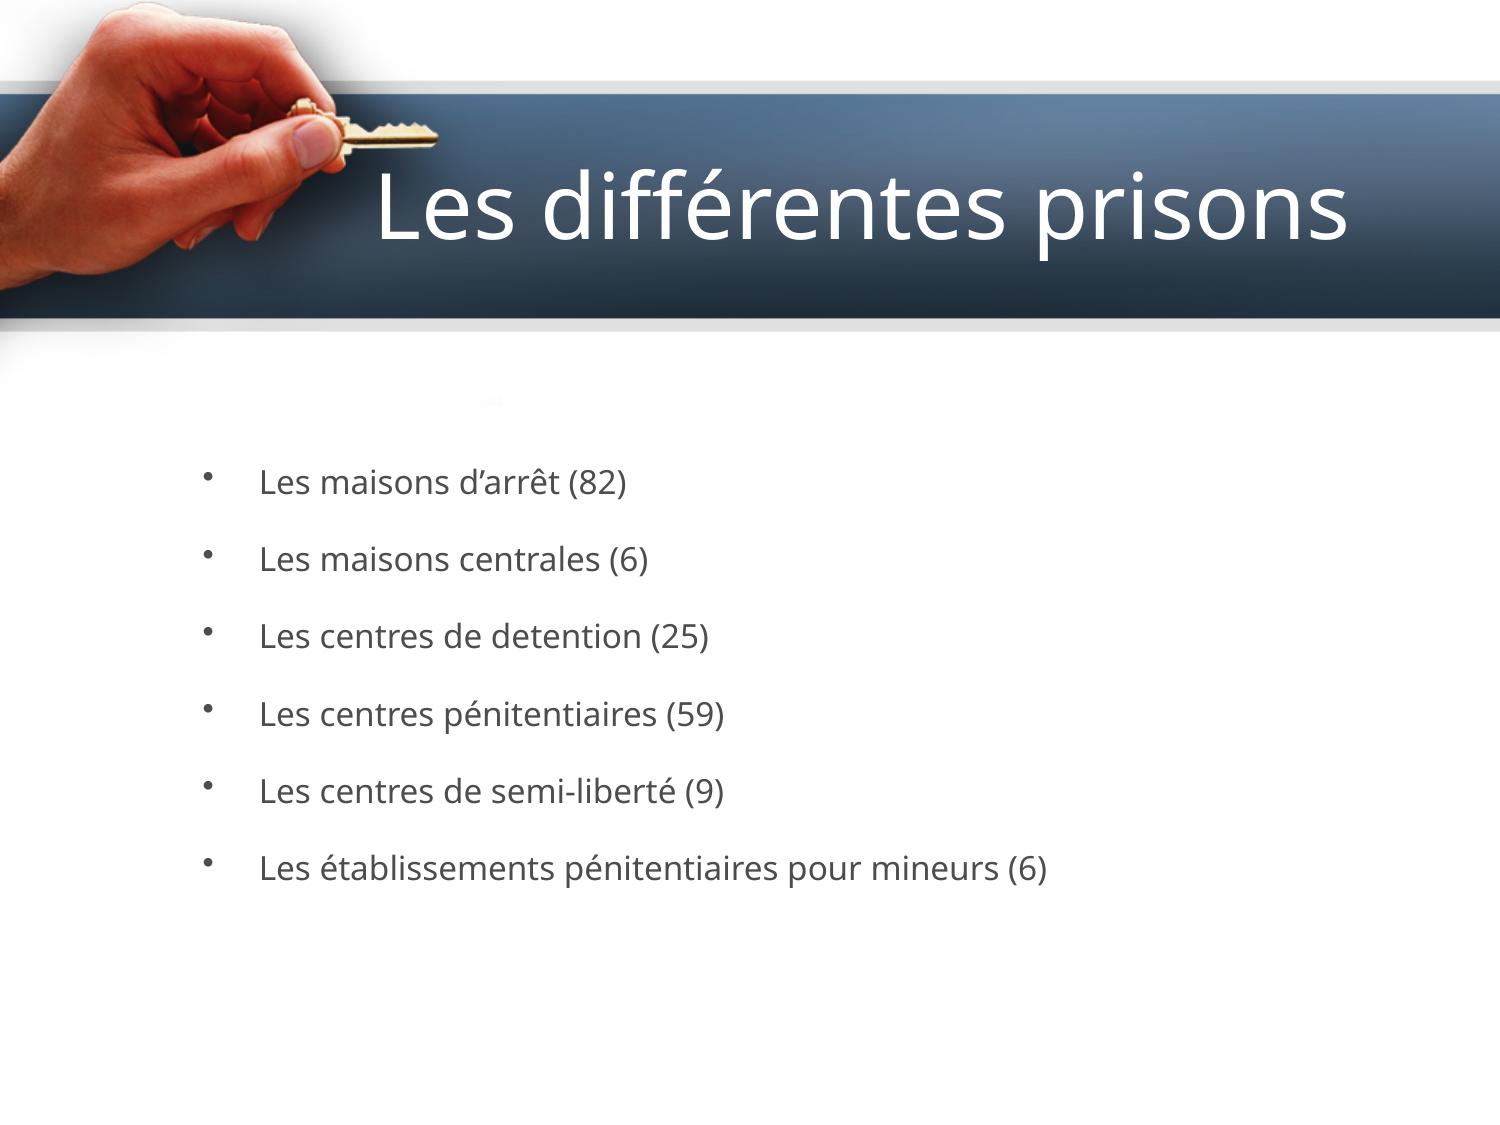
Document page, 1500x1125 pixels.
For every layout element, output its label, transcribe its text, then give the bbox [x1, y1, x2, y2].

list Les maisons d’arrêt (82) Les maisons centrales (6) Les centres de detention (25) Les centres pénitentiaires (59) Les centres de semi-liberté (9) Les établissements pénitentiaires pour mineurs (6) [187, 461, 1288, 950]
picture [0, 0, 1500, 1125]
title Les différentes prisons [337, 137, 1388, 268]
